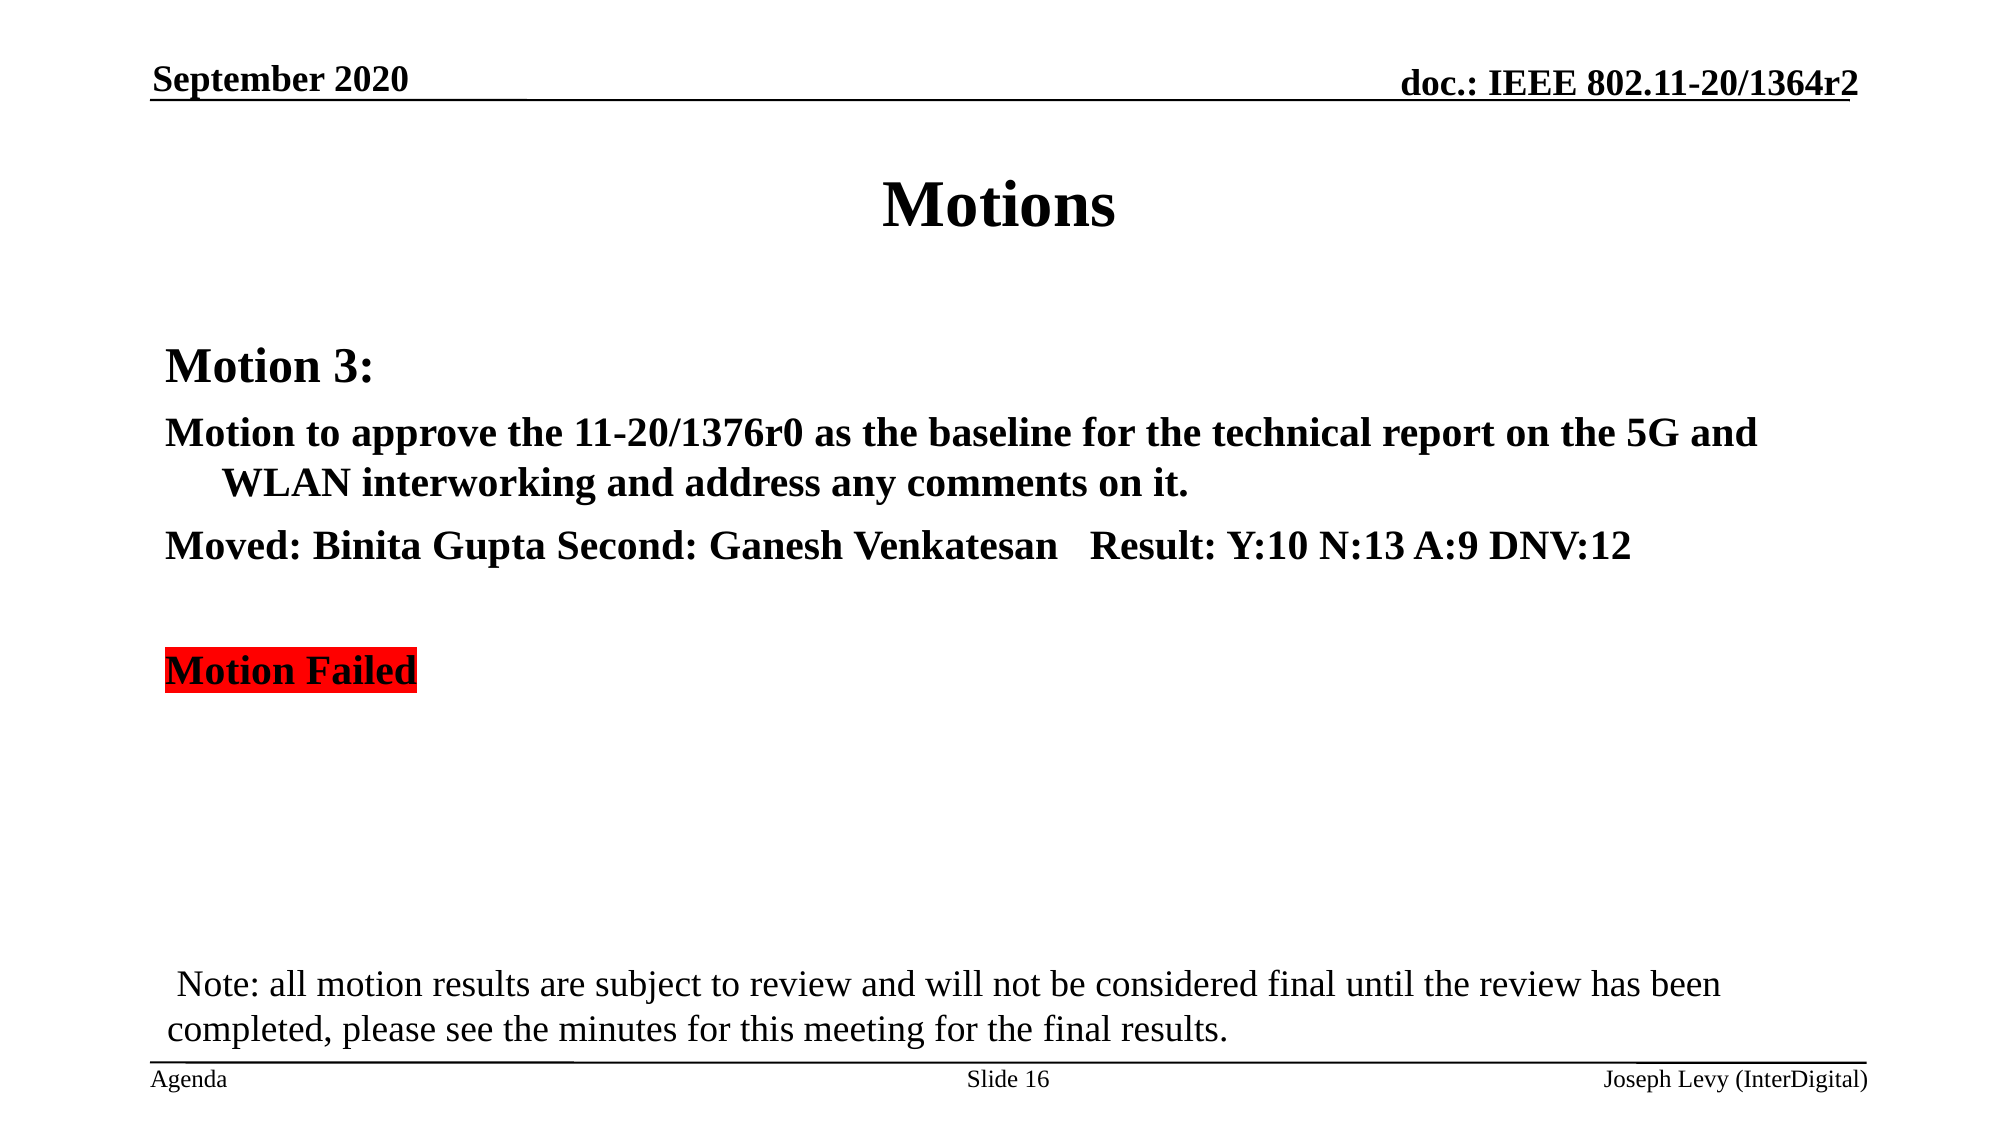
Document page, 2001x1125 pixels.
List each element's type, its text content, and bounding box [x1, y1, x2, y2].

slide_number Slide 16 [950, 1061, 1067, 1123]
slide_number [152, 54, 563, 100]
text_box Note: all motion results are subject to review and will not be considered final until the review has been completed, please see the minutes for this meeting for the final results. [152, 951, 1869, 1057]
title Motions [149, 112, 1850, 288]
list Motion 3: Motion to approve the 11-20/1376r0 as the baseline for the technical report on the 5G and WLAN interworking and address any comments on it. Moved: Binita Gupta Second: Ganesh Venkatesan Result: Y:10 N:13 A:9 DNV:12 Motion Failed [149, 324, 1850, 1000]
footer Joseph Levy (InterDigital) [1171, 1061, 1869, 1093]
